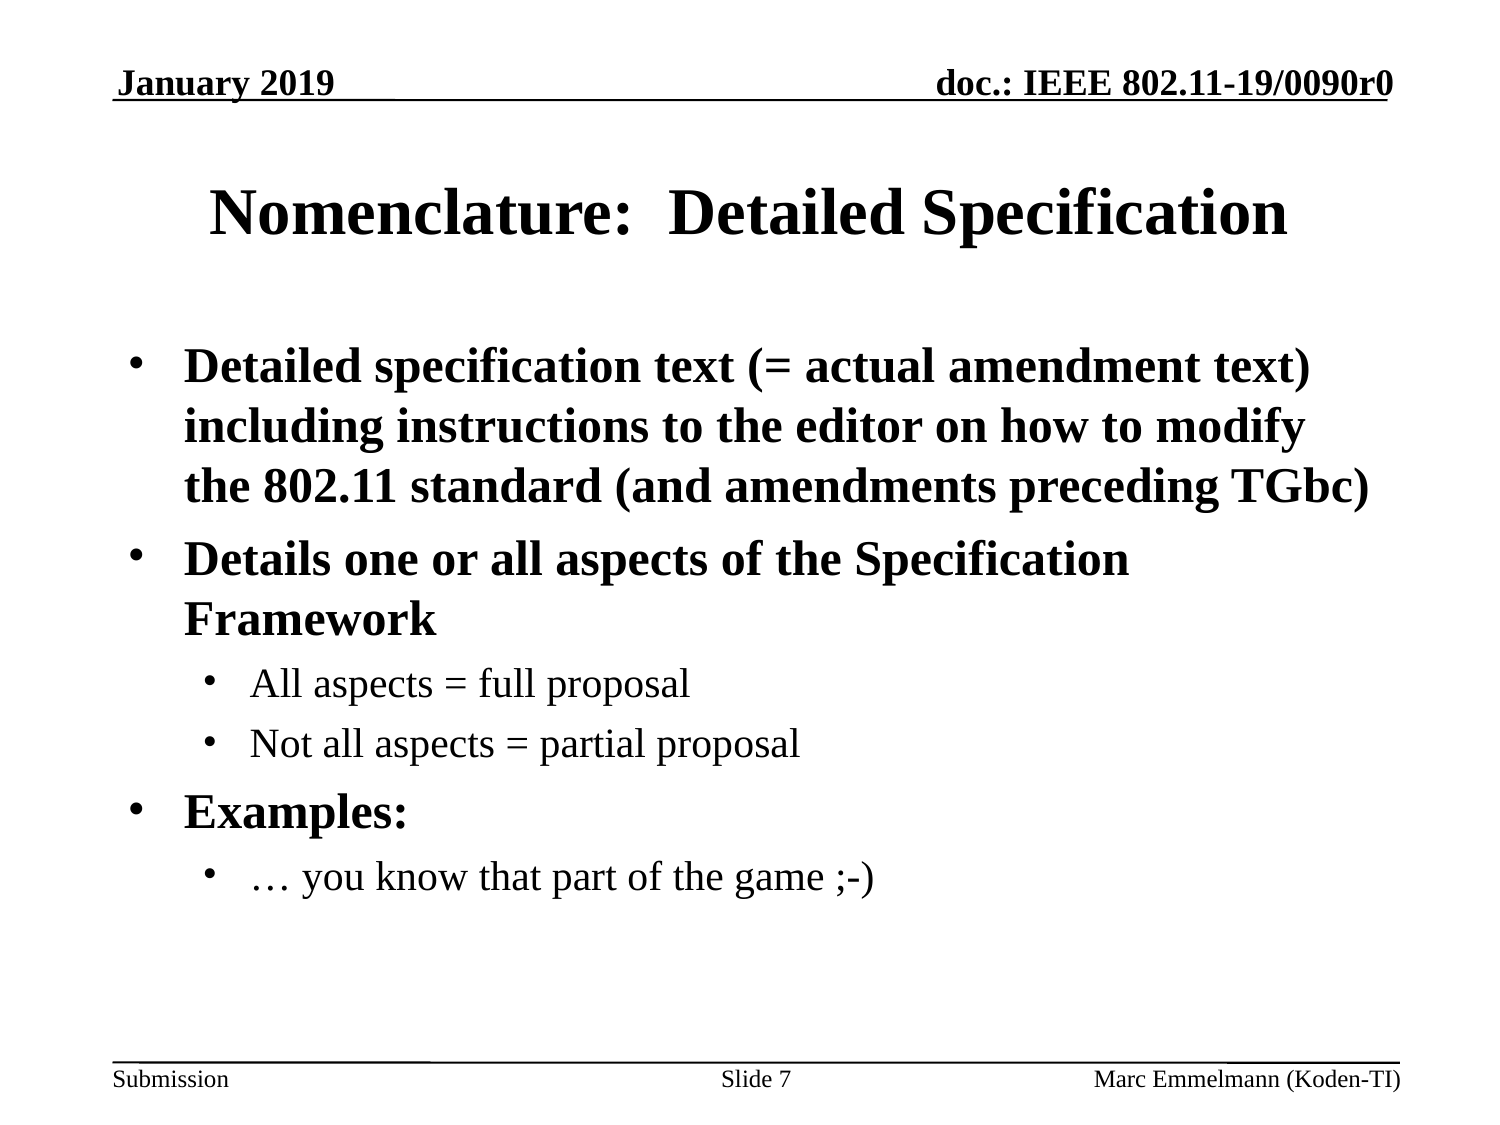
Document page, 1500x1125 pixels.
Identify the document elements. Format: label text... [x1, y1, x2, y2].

slide_number Slide 7 [712, 1061, 800, 1123]
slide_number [116, 58, 507, 104]
footer Marc Emmelmann (Koden-TI) [1031, 1061, 1402, 1093]
title Nomenclature: Detailed Specification [112, 111, 1388, 303]
list Detailed specification text (= actual amendment text) including instructions to the editor on how to modify the 802.11 standard (and amendments preceding TGbc) Details one or all aspects of the Specification Framework All aspects = full proposal Not all aspects = partial proposal Examples: … you know that part of the game ;-) [112, 324, 1388, 1001]
